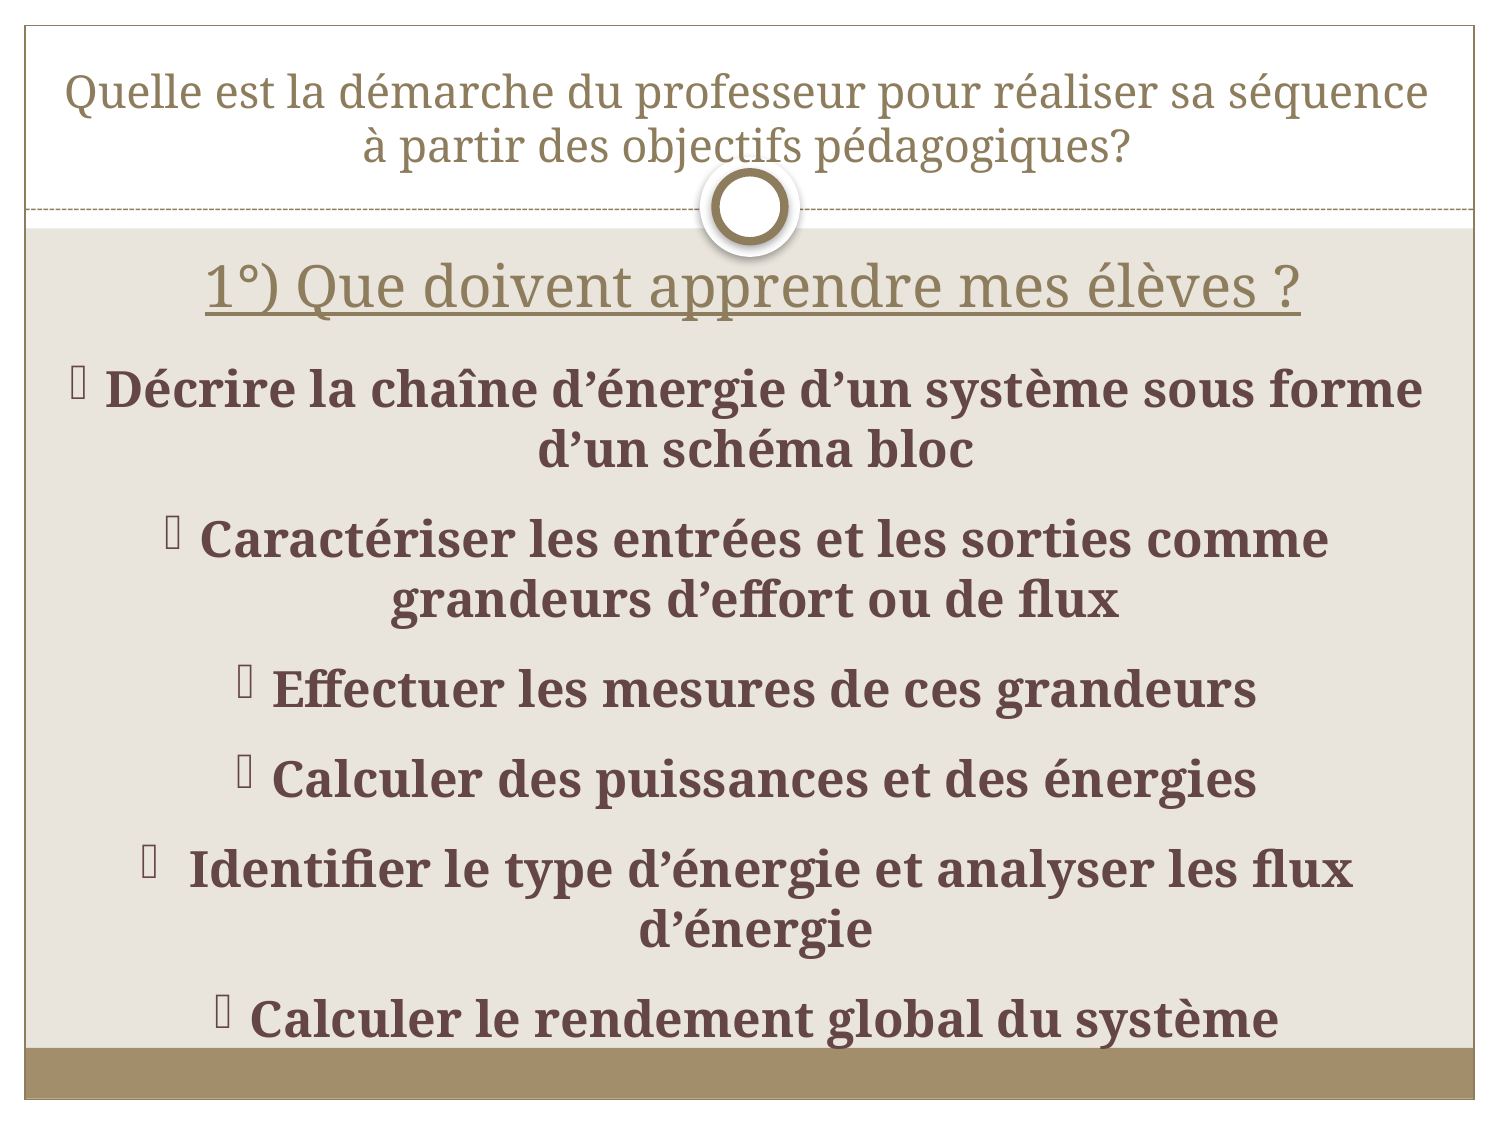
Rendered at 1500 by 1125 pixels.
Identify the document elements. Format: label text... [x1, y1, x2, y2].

title 1°) Que doivent apprendre mes élèves ? [53, 219, 1454, 327]
text_box Décrire la chaîne d’énergie d’un système sous forme d’un schéma bloc Caractériser les entrées et les sorties comme grandeurs d’effort ou de flux Effectuer les mesures de ces grandeurs Calculer des puissances et des énergies Identifier le type d’énergie et analyser les flux d’énergie Calculer le rendement global du système [53, 349, 1459, 1055]
text_box Quelle est la démarche du professeur pour réaliser sa séquence à partir des objectifs pédagogiques? [46, 54, 1447, 179]
